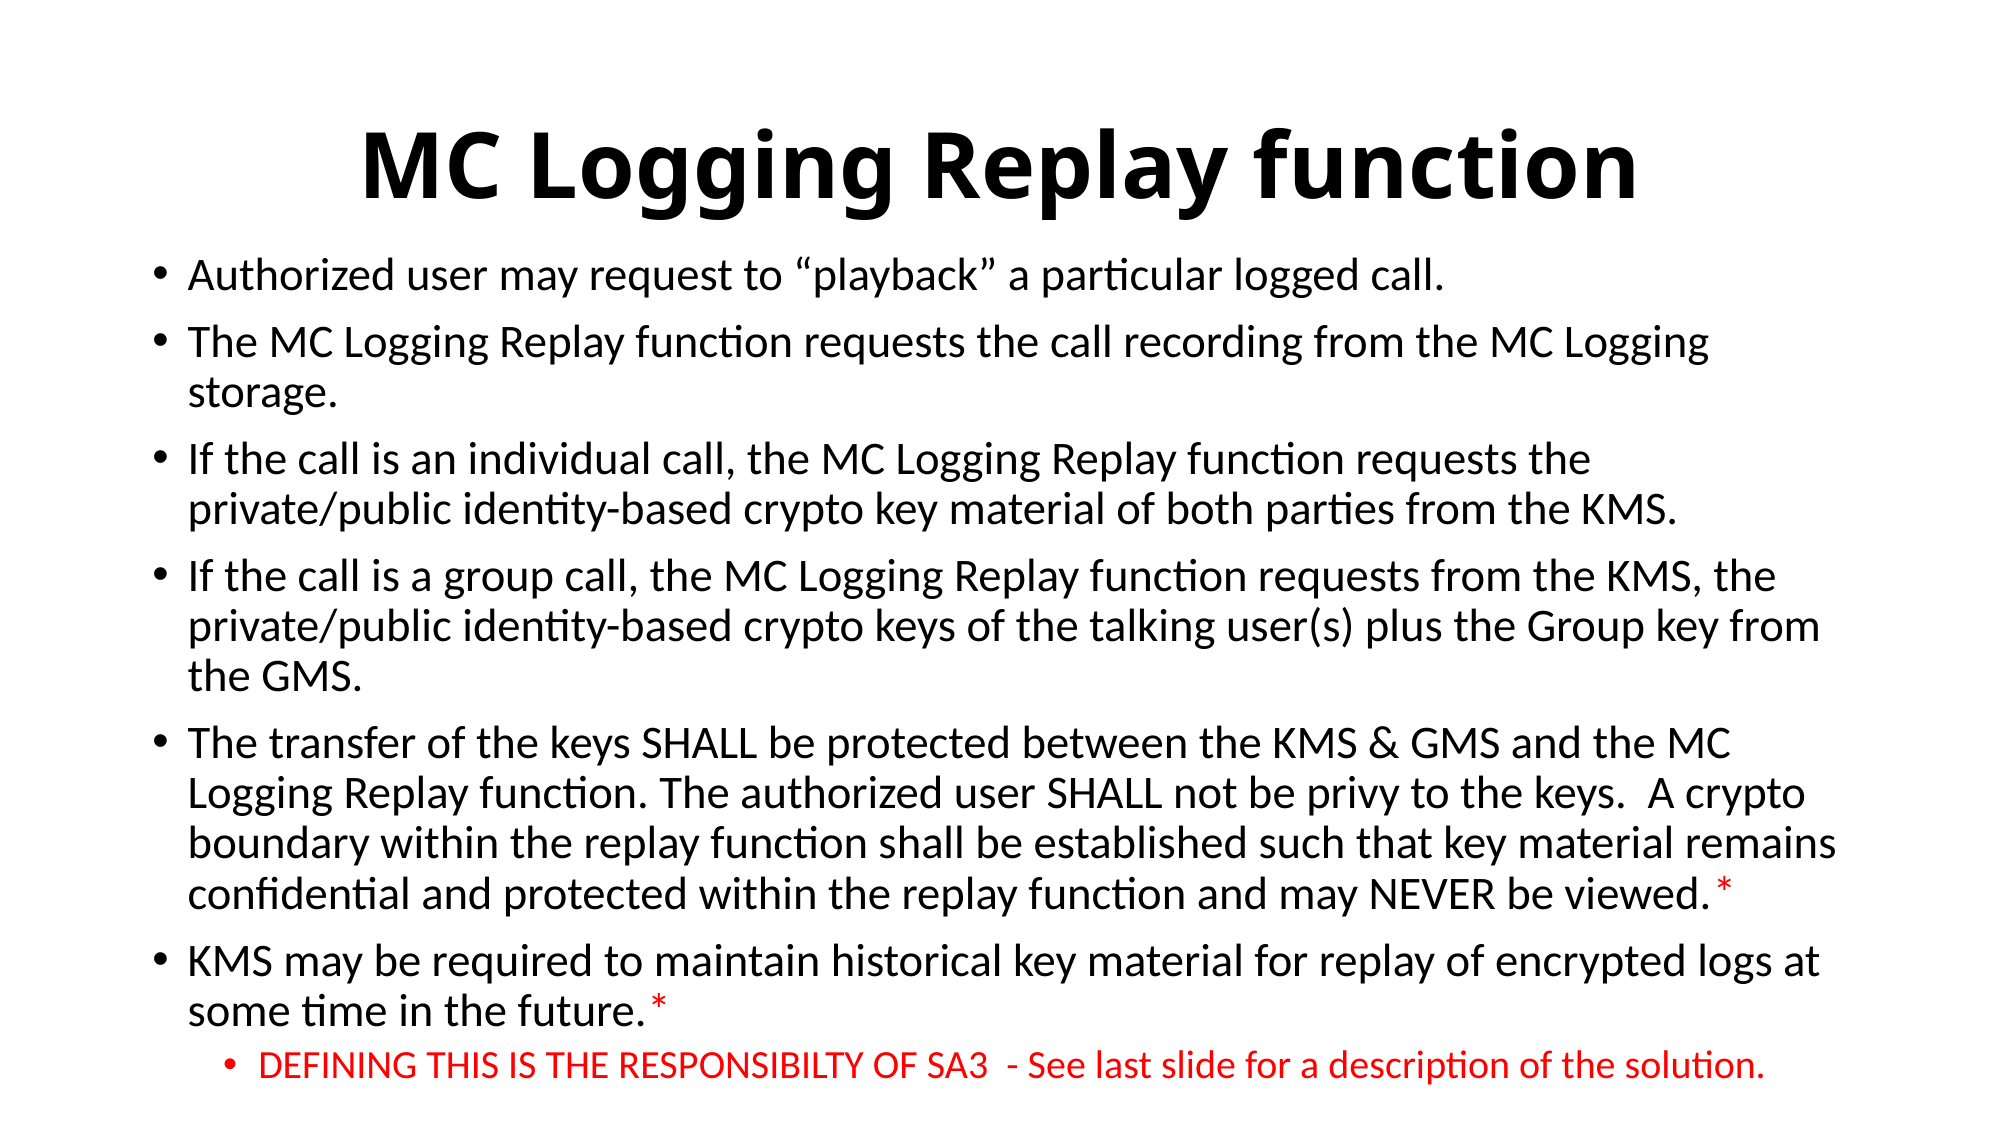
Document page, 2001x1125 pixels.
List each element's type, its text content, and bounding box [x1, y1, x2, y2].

list Authorized user may request to “playback” a particular logged call. The MC Logging Replay function requests the call recording from the MC Logging storage. If the call is an individual call, the MC Logging Replay function requests the private/public identity-based crypto key material of both parties from the KMS. If the call is a group call, the MC Logging Replay function requests from the KMS, the private/public identity-based crypto keys of the talking user(s) plus the Group key from the GMS. The transfer of the keys SHALL be protected between the KMS & GMS and the MC Logging Replay function. The authorized user SHALL not be privy to the keys. A crypto boundary within the replay function shall be established such that key material remains confidential and protected within the replay function and may NEVER be viewed.* KMS may be required to maintain historical key material for replay of encrypted logs at some time in the future.* DEFINING THIS IS THE RESPONSIBILTY OF SA3 - See last slide for a description of the solution. [137, 242, 1863, 1125]
title MC Logging Replay function [137, 59, 1863, 242]
